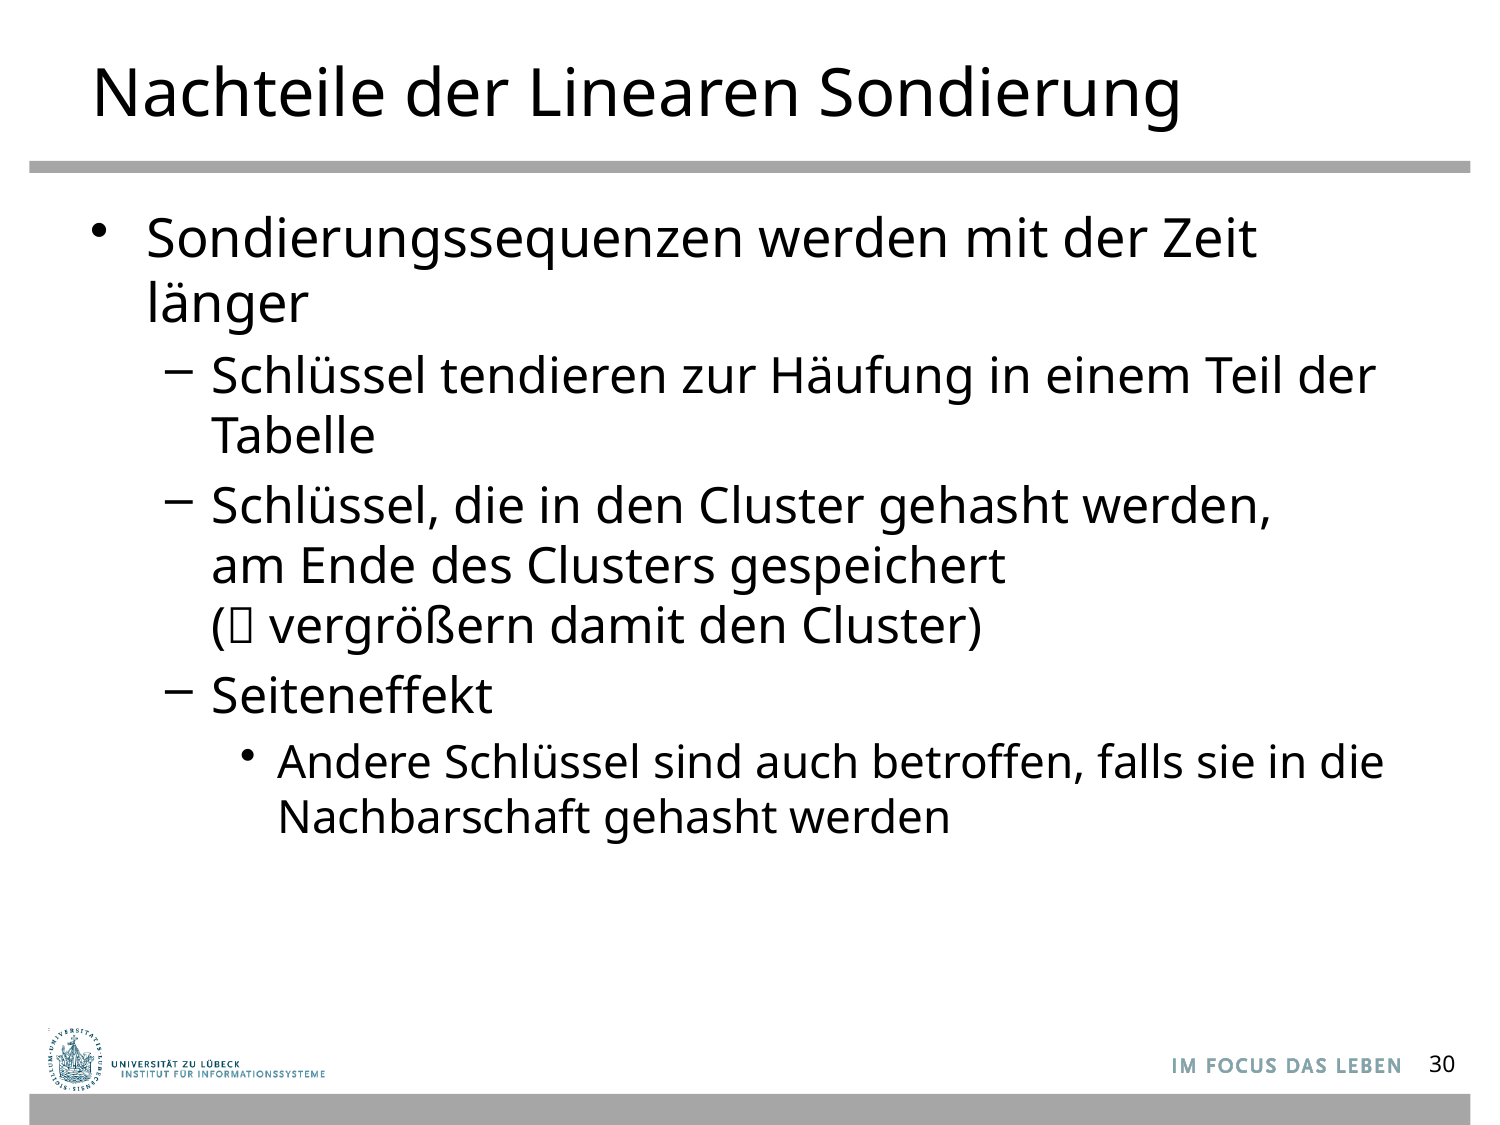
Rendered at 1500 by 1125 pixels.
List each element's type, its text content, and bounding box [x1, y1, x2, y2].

slide_number 30 [1305, 1050, 1471, 1083]
list Sondierungssequenzen werden mit der Zeit länger Schlüssel tendieren zur Häufung in einem Teil der Tabelle Schlüssel, die in den Cluster gehasht werden, am Ende des Clusters gespeichert ( vergrößern damit den Cluster) Seiteneffekt Andere Schlüssel sind auch betroffen, falls sie in die Nachbarschaft gehasht werden [75, 196, 1425, 1012]
picture [1173, 1058, 1305, 1073]
title Nachteile der Linearen Sondierung [76, 42, 1427, 126]
